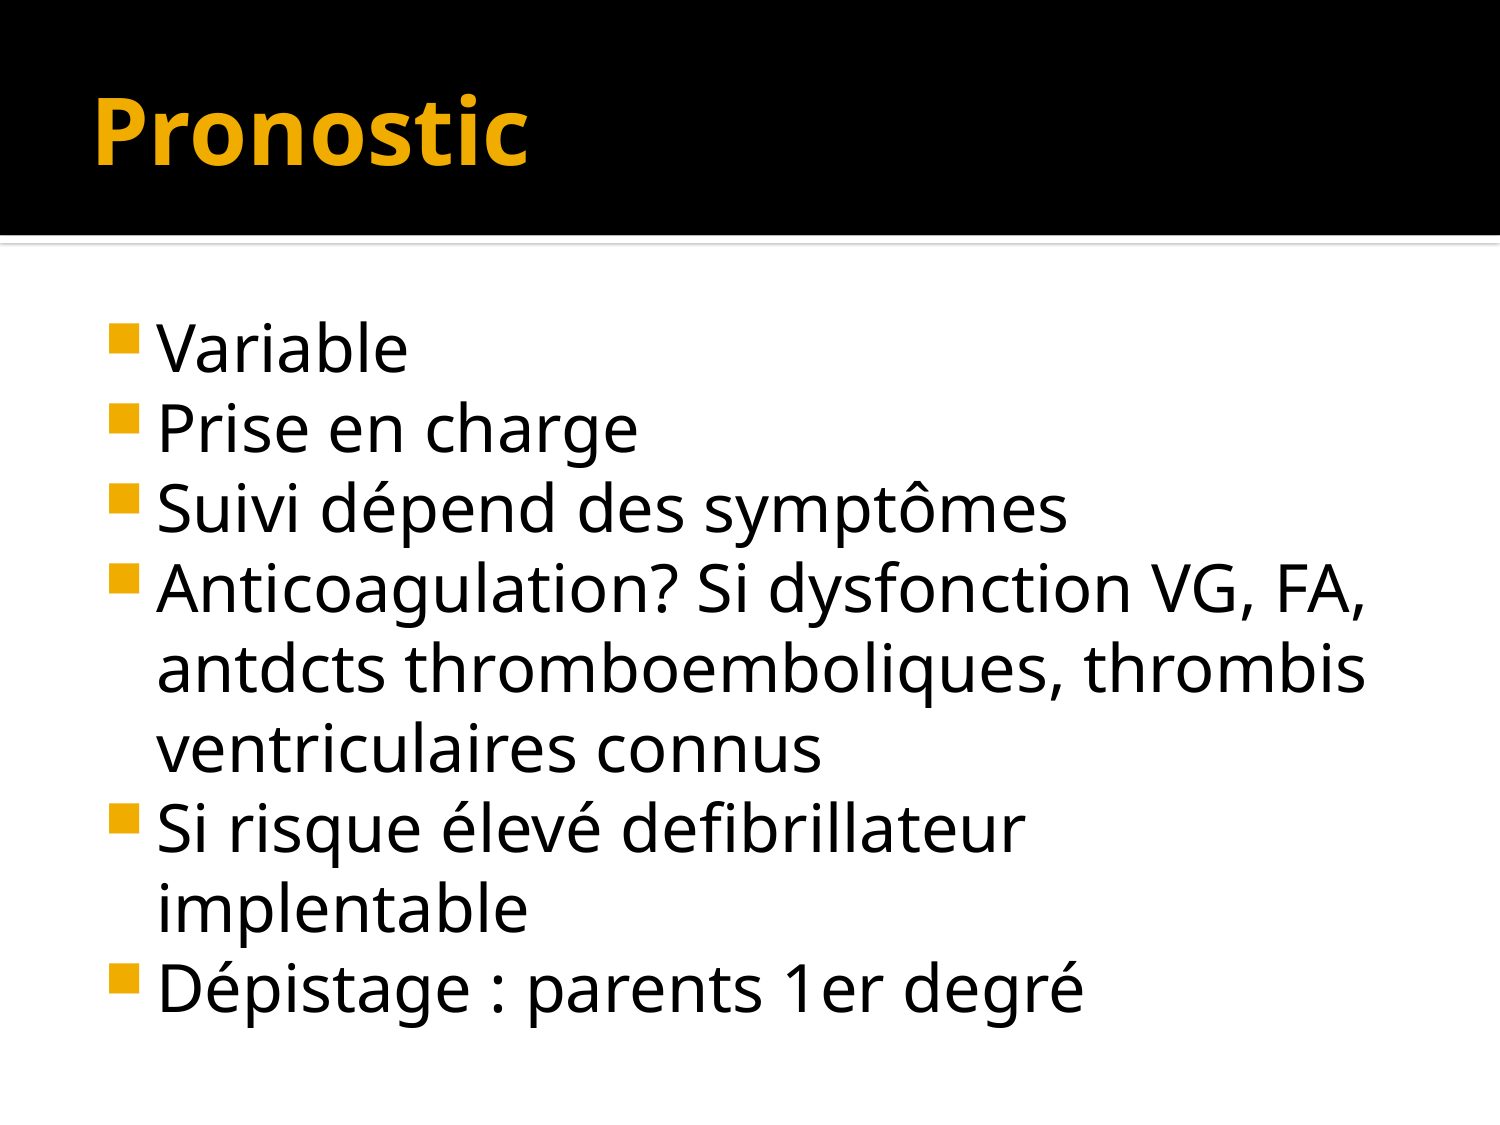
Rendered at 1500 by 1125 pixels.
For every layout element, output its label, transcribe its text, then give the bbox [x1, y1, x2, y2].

title Pronostic [75, 25, 1425, 231]
list Variable Prise en charge Suivi dépend des symptômes Anticoagulation? Si dysfonction VG, FA, antdcts thromboemboliques, thrombis ventriculaires connus Si risque élevé defibrillateur implentable Dépistage : parents 1er degré [75, 291, 1425, 1050]
